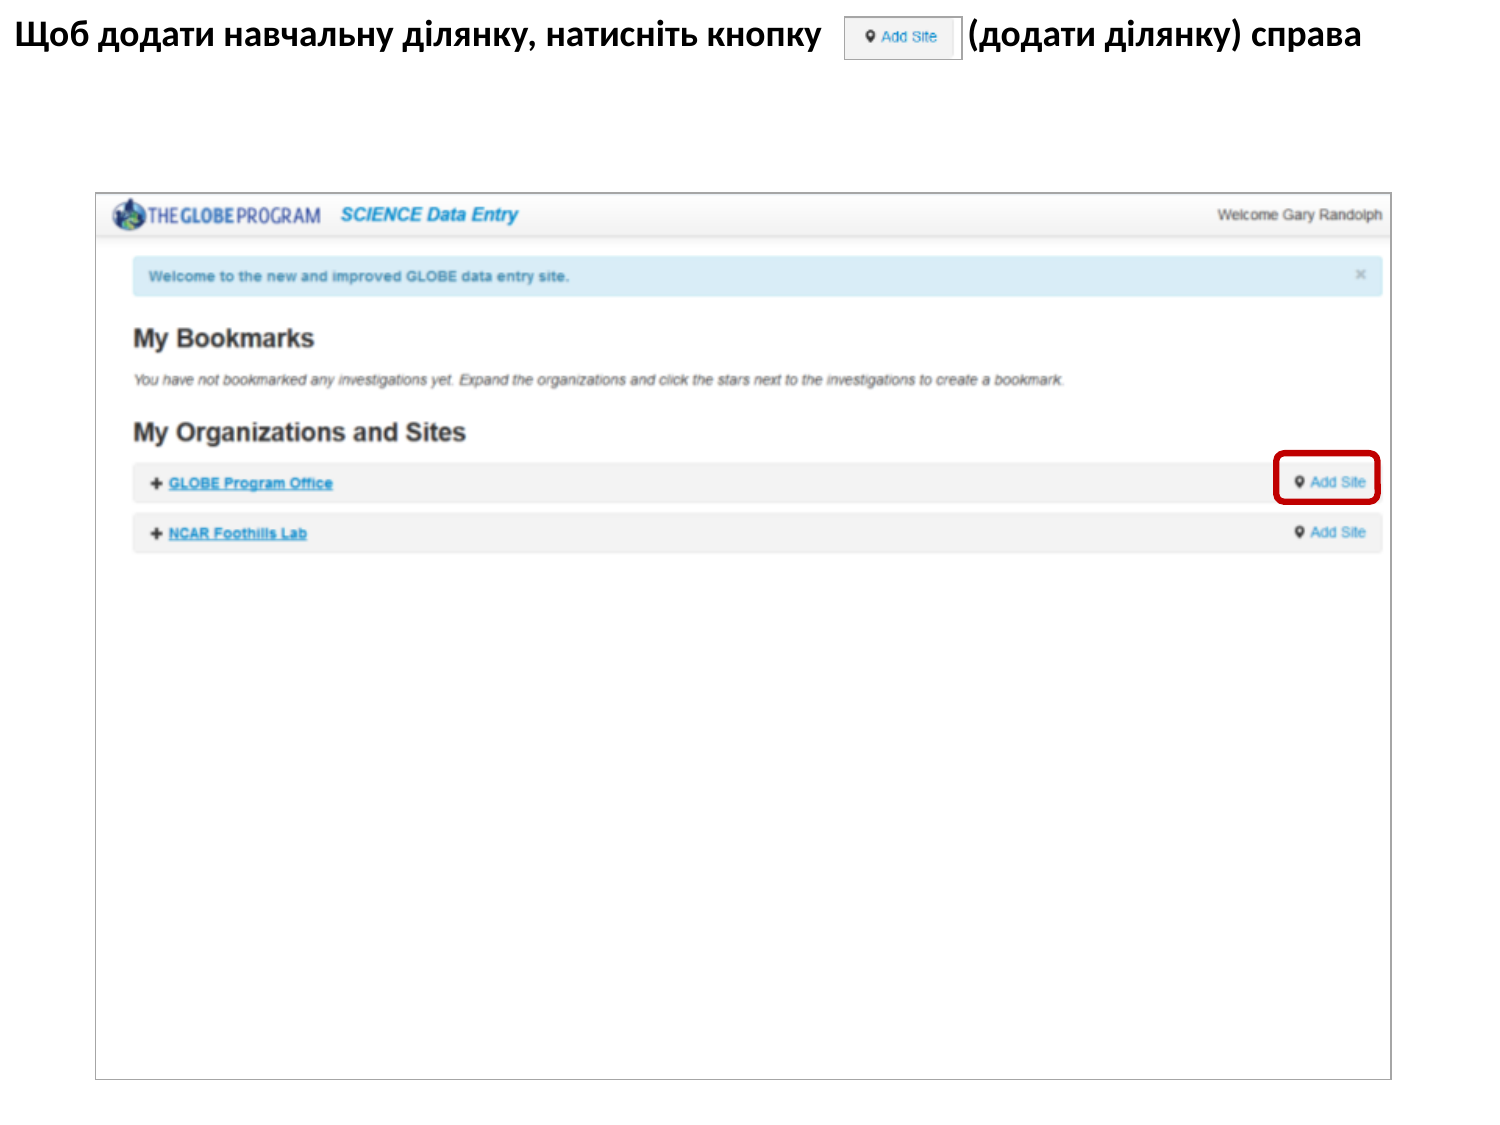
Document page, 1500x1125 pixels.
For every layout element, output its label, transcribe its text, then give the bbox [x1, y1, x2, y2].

text_box Щоб додати навчальну ділянку, натисніть кнопку (додати ділянку) справа [0, 1, 1500, 61]
picture [845, 17, 962, 59]
picture [95, 193, 1391, 1079]
